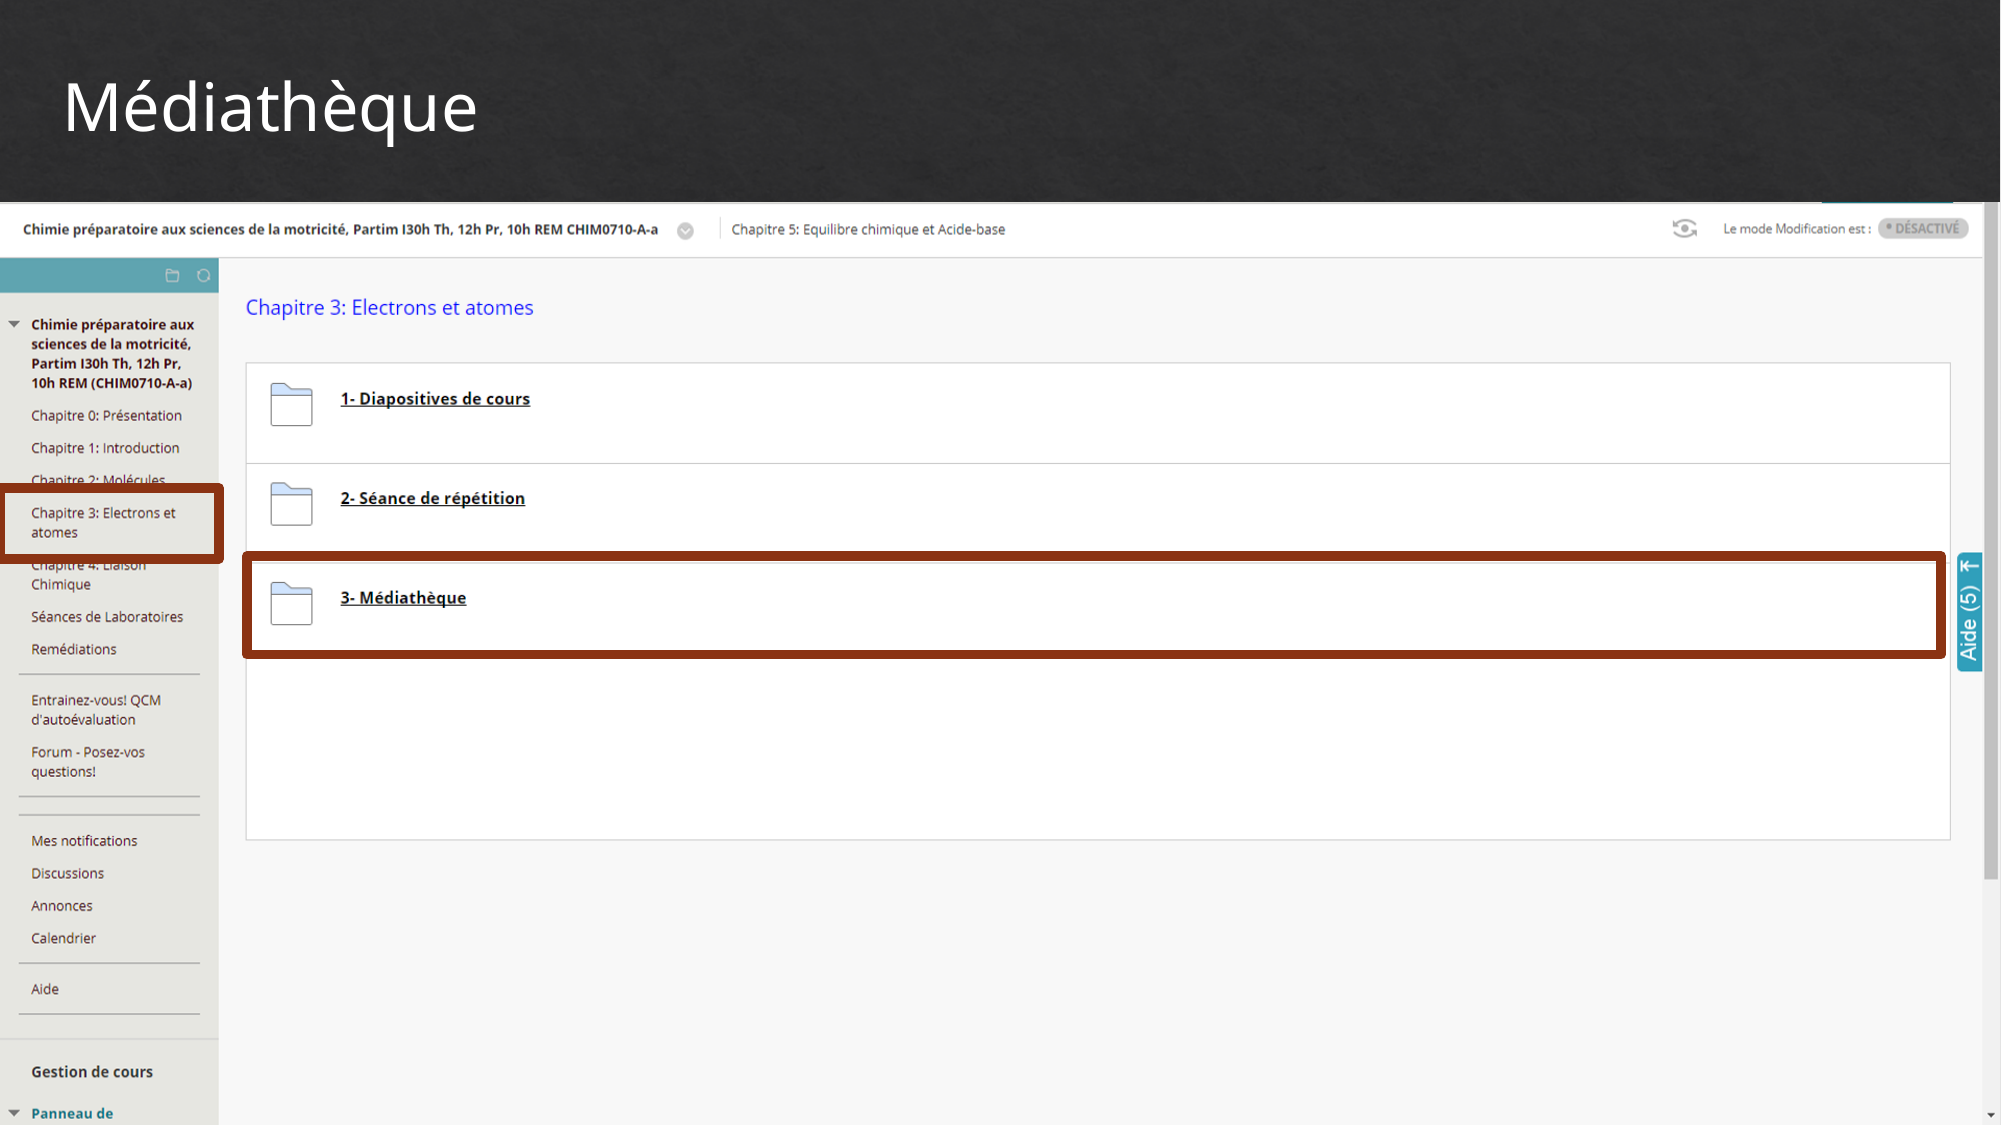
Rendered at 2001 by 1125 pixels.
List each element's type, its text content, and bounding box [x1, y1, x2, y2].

text_box Médiathèque [47, 57, 1874, 152]
picture [228, 264, 1960, 948]
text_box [0, 202, 2000, 1125]
